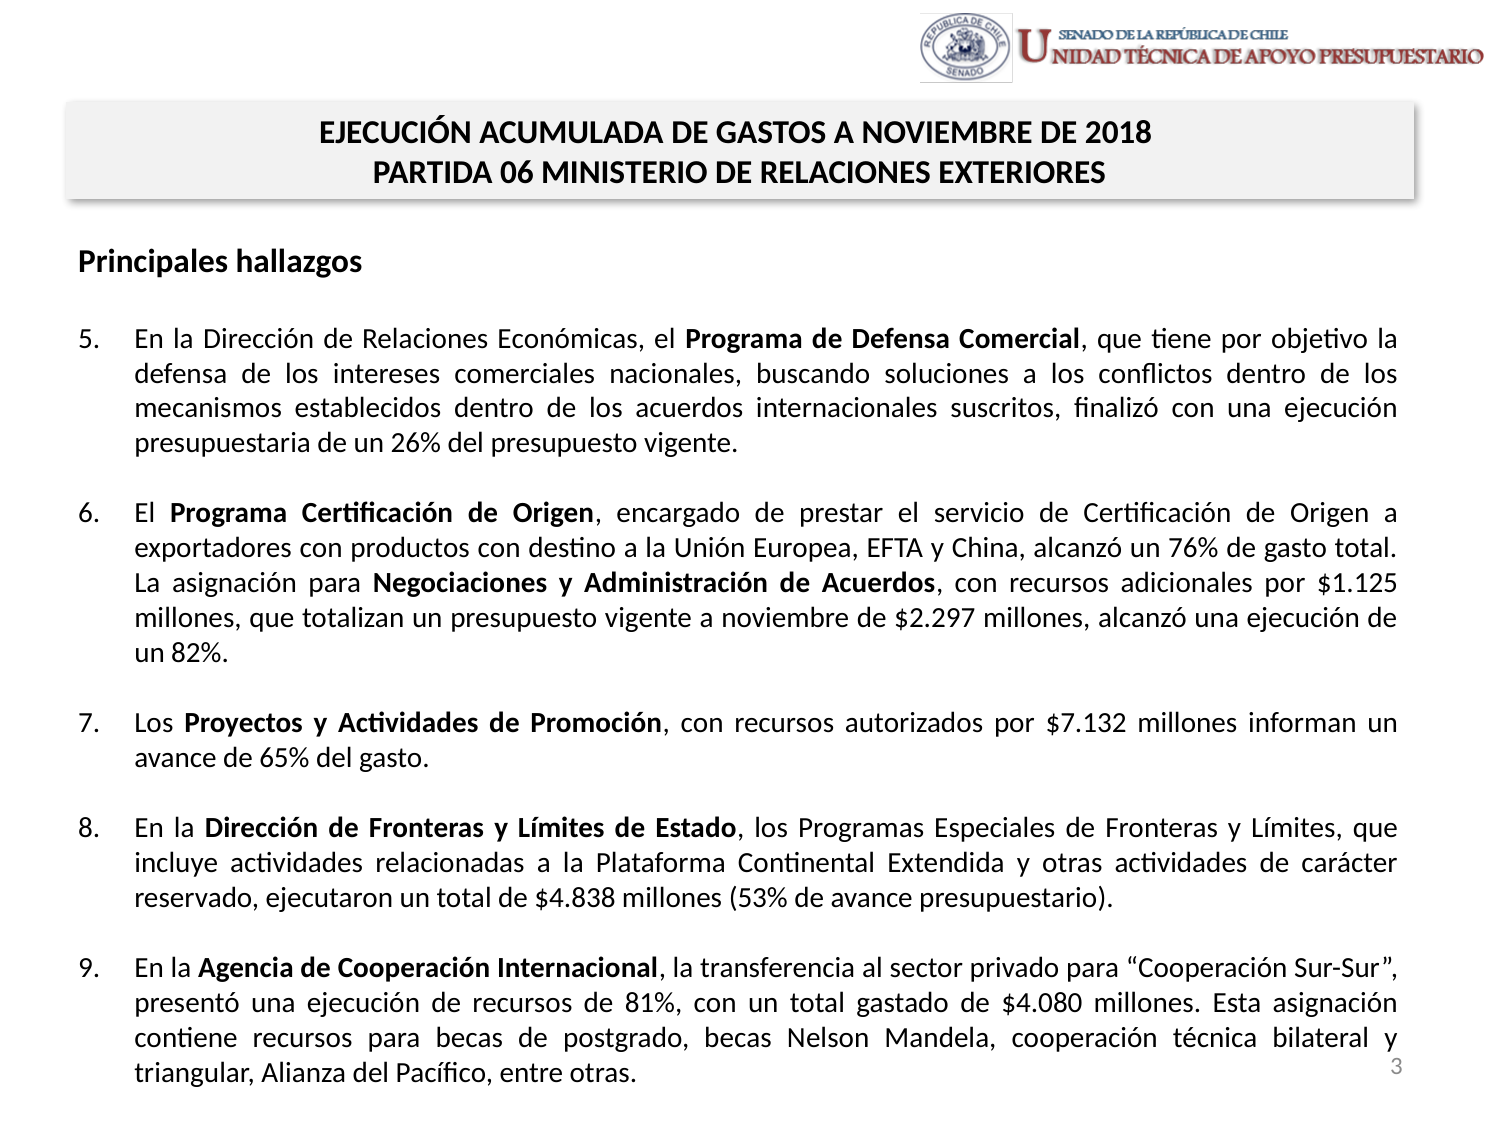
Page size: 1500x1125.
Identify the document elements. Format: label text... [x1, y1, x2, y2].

text_box EJECUCIÓN ACUMULADA DE GASTOS A NOVIEMBRE DE 2018 PARTIDA 06 MINISTERIO DE RELACIONES EXTERIORES [66, 102, 1414, 199]
picture [920, 2, 1499, 116]
slide_number 3 [1067, 1035, 1418, 1095]
text_box Principales hallazgos En la Dirección de Relaciones Económicas, el Programa de Defensa Comercial, que tiene por objetivo la defensa de los intereses comerciales nacionales, buscando soluciones a los conflictos dentro de los mecanismos establecidos dentro de los acuerdos internacionales suscritos, finalizó con una ejecución presupuestaria de un 26% del presupuesto vigente. El Programa Certificación de Origen, encargado de prestar el servicio de Certificación de Origen a exportadores con productos con destino a la Unión Europea, EFTA y China, alcanzó un 76% de gasto total. La asignación para Negociaciones y Administración de Acuerdos, con recursos adicionales por $1.125 millones, que totalizan un presupuesto vigente a noviembre de $2.297 millones, alcanzó una ejecución de un 82%. Los Proyectos y Actividades de Promoción, con recursos autorizados por $7.132 millones informan un avance de 65% del gasto. En la Dirección de Fronteras y Límites de Estado, los Programas Especiales de Fronteras y Límites, que incluye actividades relacionadas a la Plataforma Continental Extendida y otras actividades de carácter reservado, ejecutaron un total de $4.838 millones (53% de avance presupuestario). En la Agencia de Cooperación Internacional, la transferencia al sector privado para “Cooperación Sur-Sur”, presentó una ejecución de recursos de 81%, con un total gastado de $4.080 millones. Esta asignación contiene recursos para becas de postgrado, becas Nelson Mandela, cooperación técnica bilateral y triangular, Alianza del Pacífico, entre otras. [63, 231, 1414, 1047]
